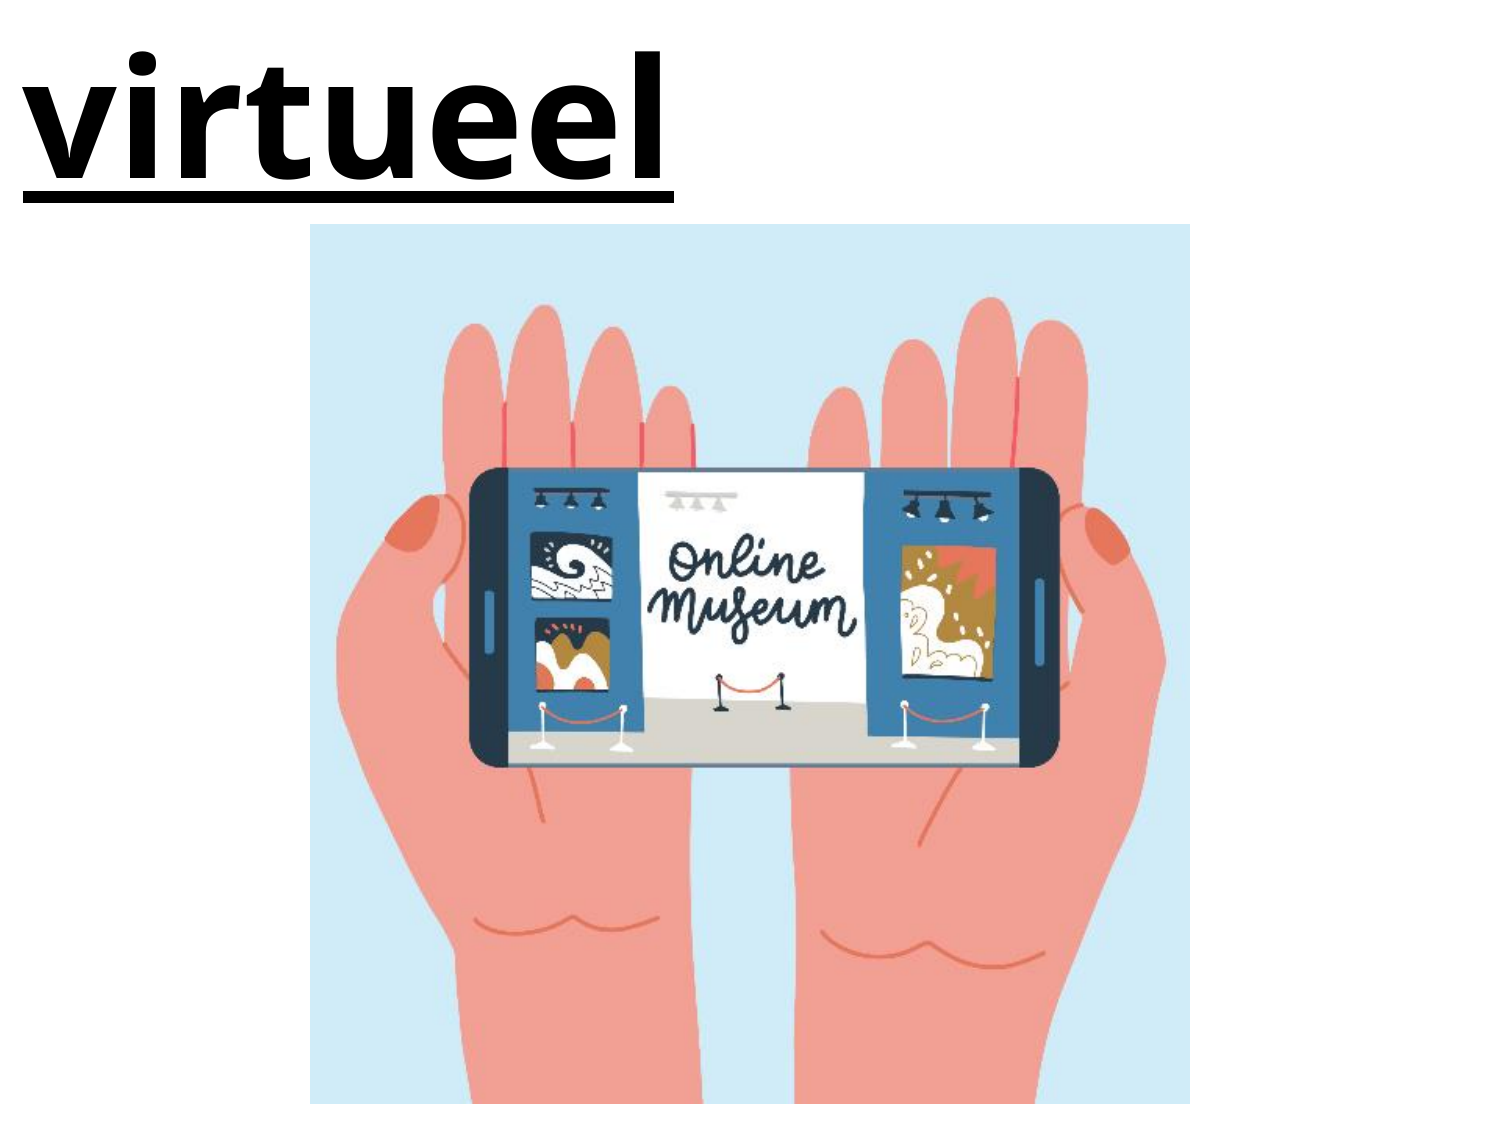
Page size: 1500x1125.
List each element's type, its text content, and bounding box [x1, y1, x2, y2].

text_box virtueel [7, 4, 1500, 219]
picture [310, 224, 1190, 1105]
